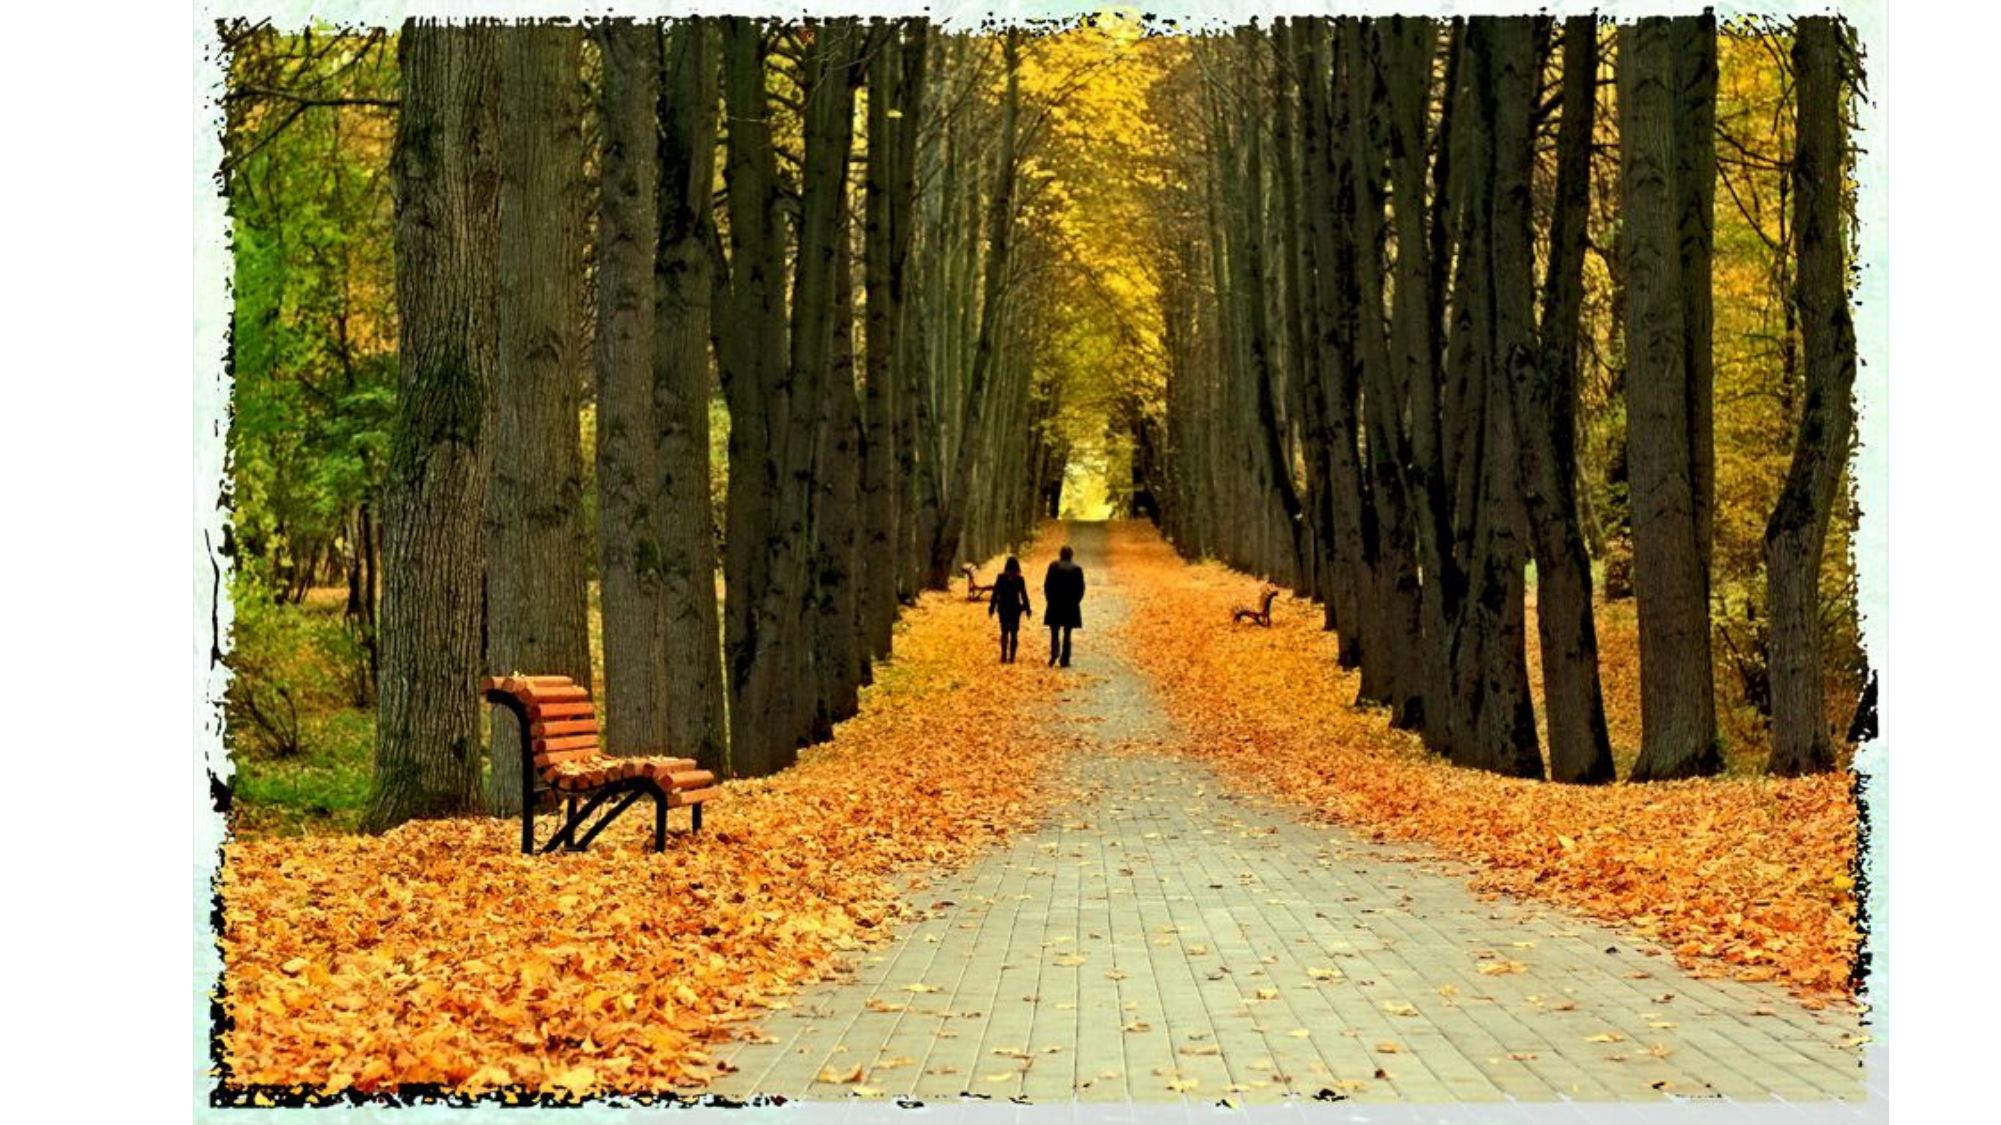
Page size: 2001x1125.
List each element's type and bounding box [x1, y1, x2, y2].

list [193, 0, 1889, 1125]
